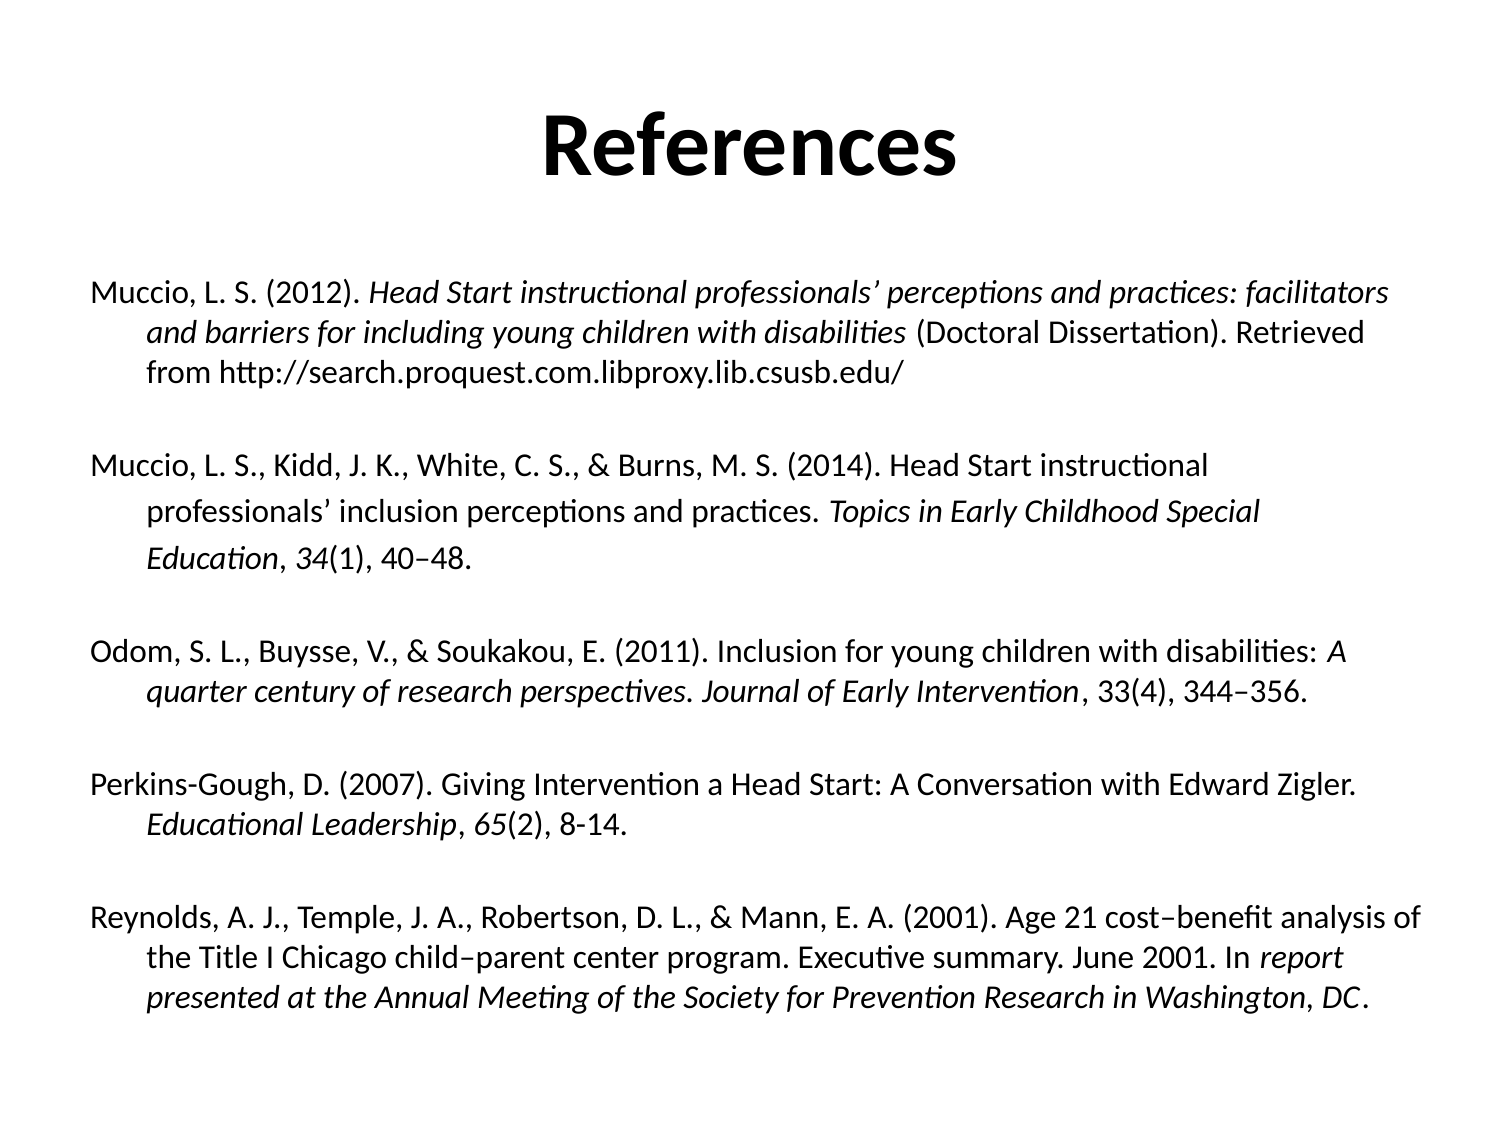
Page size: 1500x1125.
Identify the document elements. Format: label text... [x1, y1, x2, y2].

list Muccio, L. S. (2012). Head Start instructional professionals’ perceptions and practices: facilitators and barriers for including young children with disabilities (Doctoral Dissertation). Retrieved from http://search.proquest.com.libproxy.lib.csusb.edu/ Muccio, L. S., Kidd, J. K., White, C. S., & Burns, M. S. (2014). Head Start instructional professionals’ inclusion perceptions and practices. Topics in Early Childhood Special Education, 34(1), 40–48. Odom, S. L., Buysse, V., & Soukakou, E. (2011). Inclusion for young children with disabilities: A quarter century of research perspectives. Journal of Early Intervention, 33(4), 344–356. Perkins-Gough, D. (2007). Giving Intervention a Head Start: A Conversation with Edward Zigler. Educational Leadership, 65(2), 8-14. Reynolds, A. J., Temple, J. A., Robertson, D. L., & Mann, E. A. (2001). Age 21 cost–benefit analysis of the Title I Chicago child–parent center program. Executive summary. June 2001. In report presented at the Annual Meeting of the Society for Prevention Research in Washington, DC. [75, 262, 1450, 1088]
title References [75, 45, 1425, 233]
